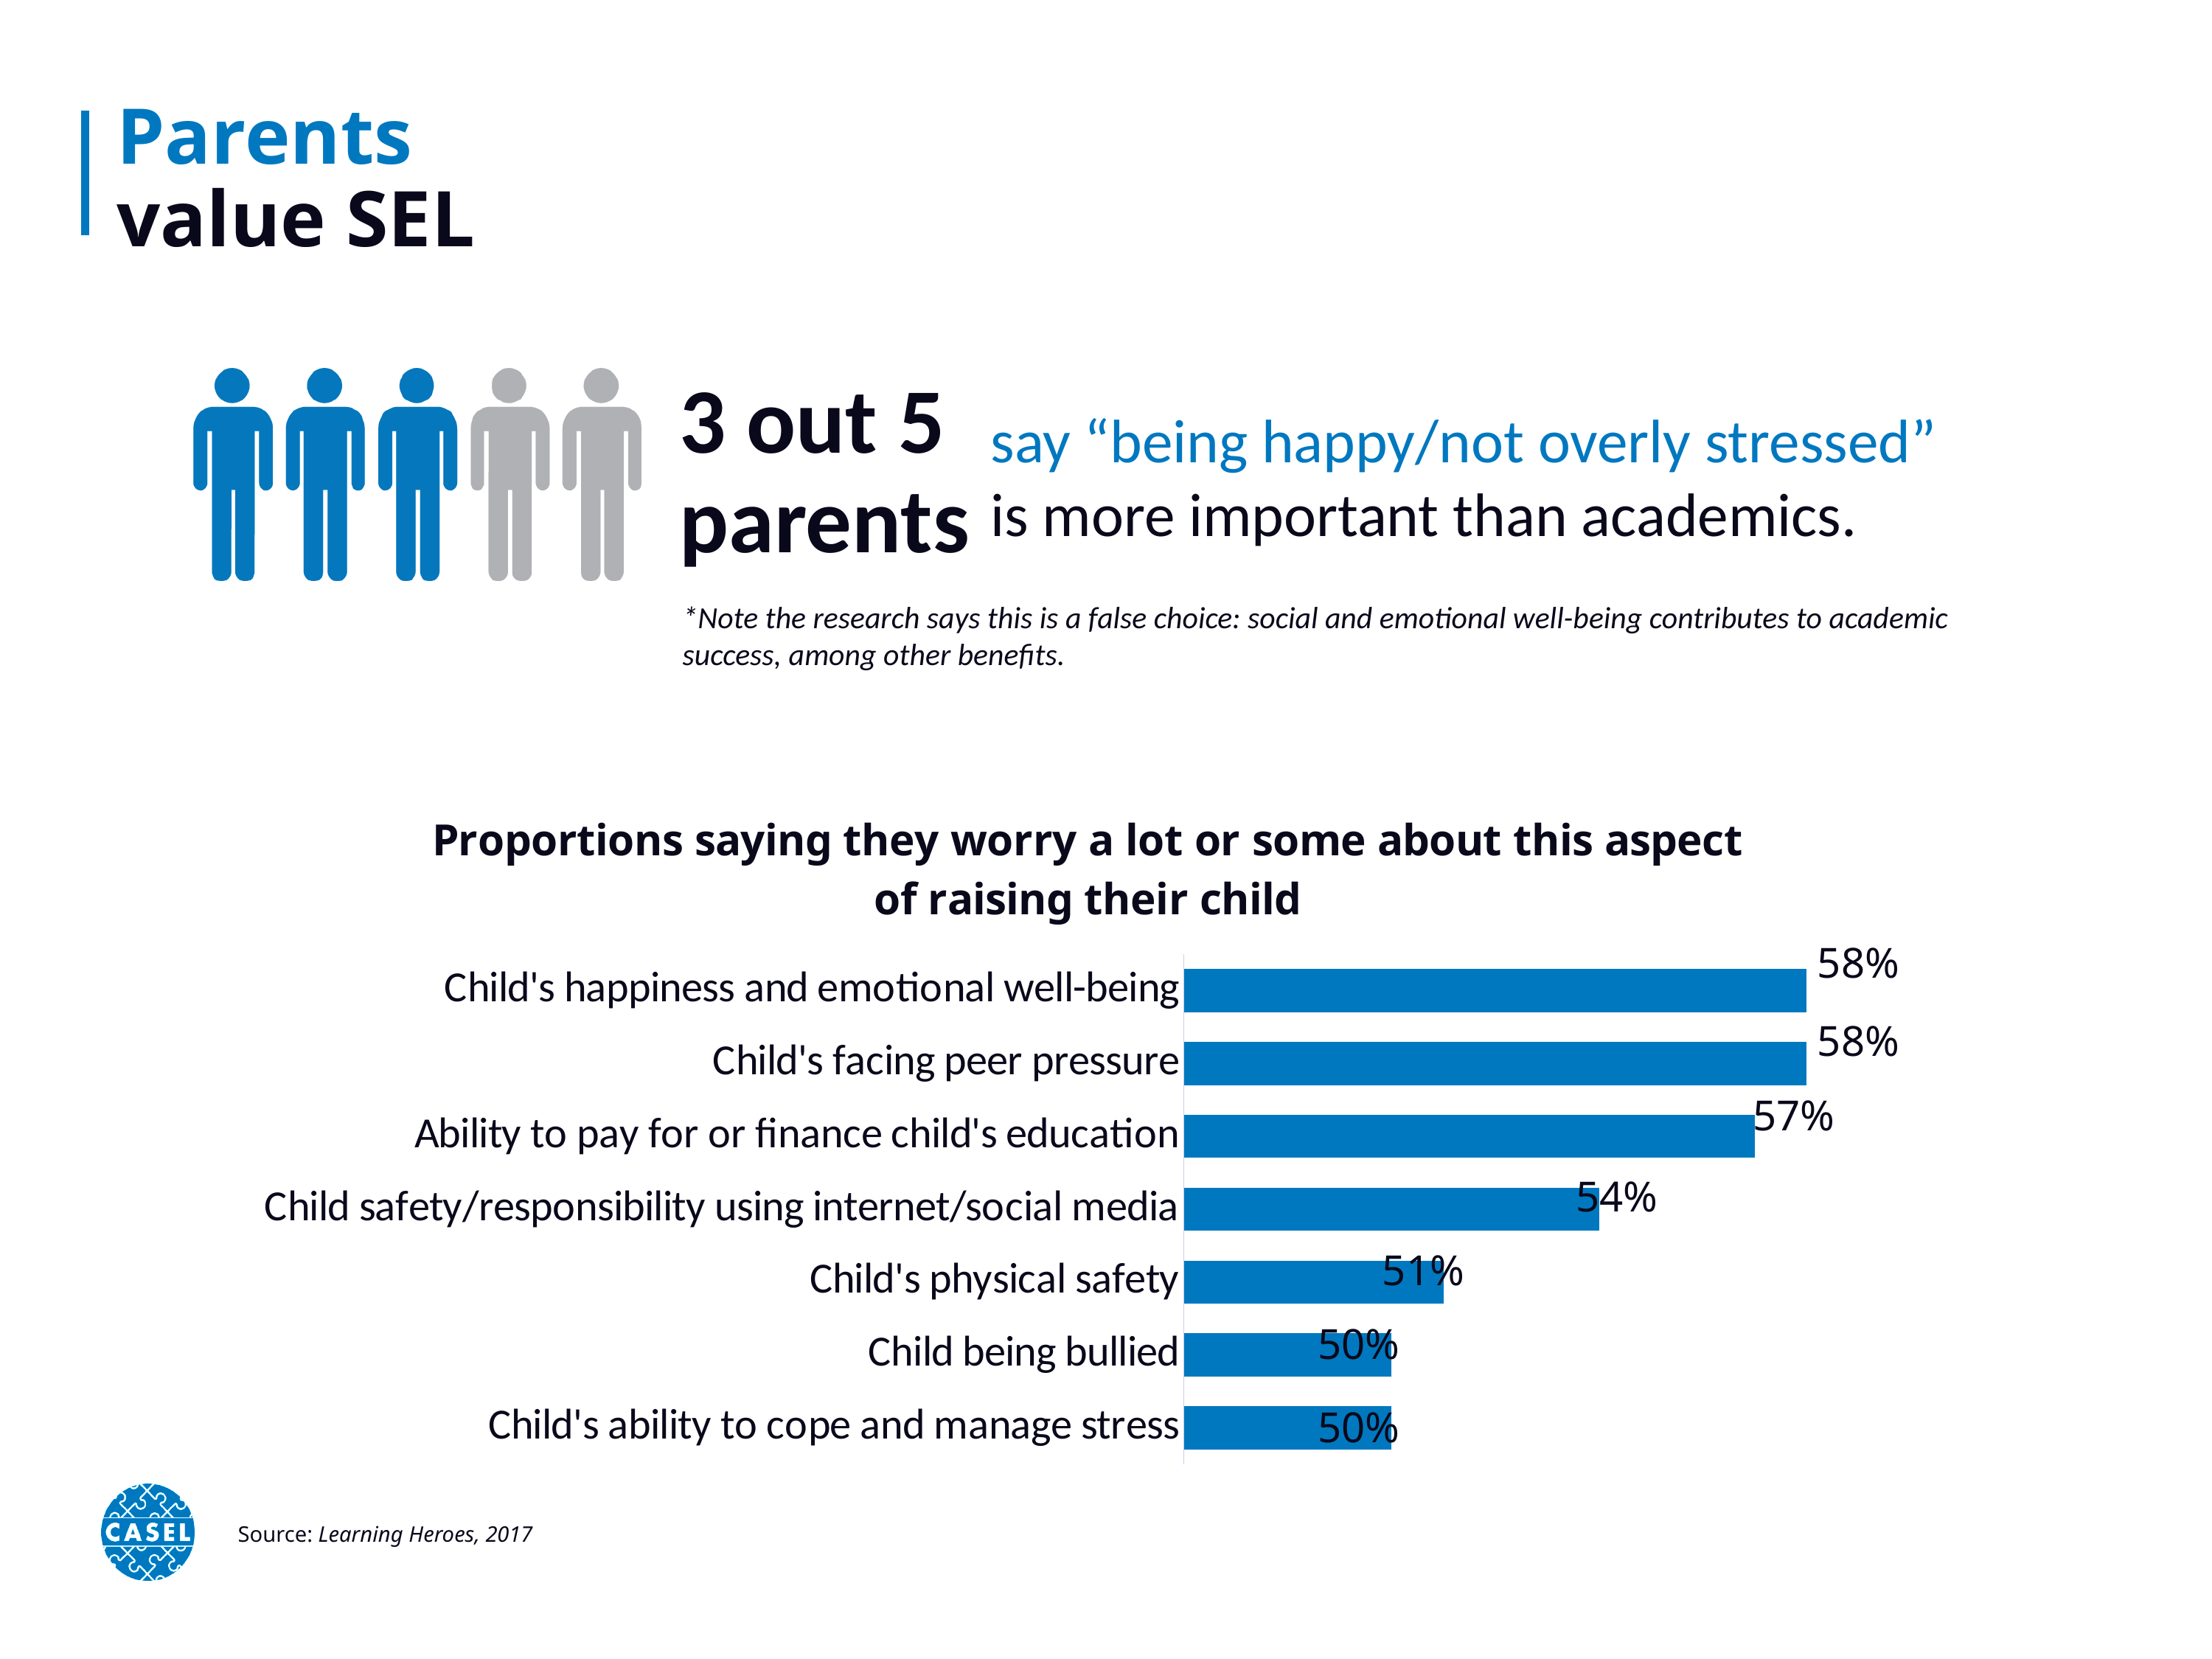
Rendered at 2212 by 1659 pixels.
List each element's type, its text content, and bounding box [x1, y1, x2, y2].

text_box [0, 368, 1981, 1553]
picture [101, 1553, 195, 1581]
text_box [230, 776, 1963, 1479]
picture [193, 368, 641, 581]
title Parents value SEL [105, 91, 1093, 271]
